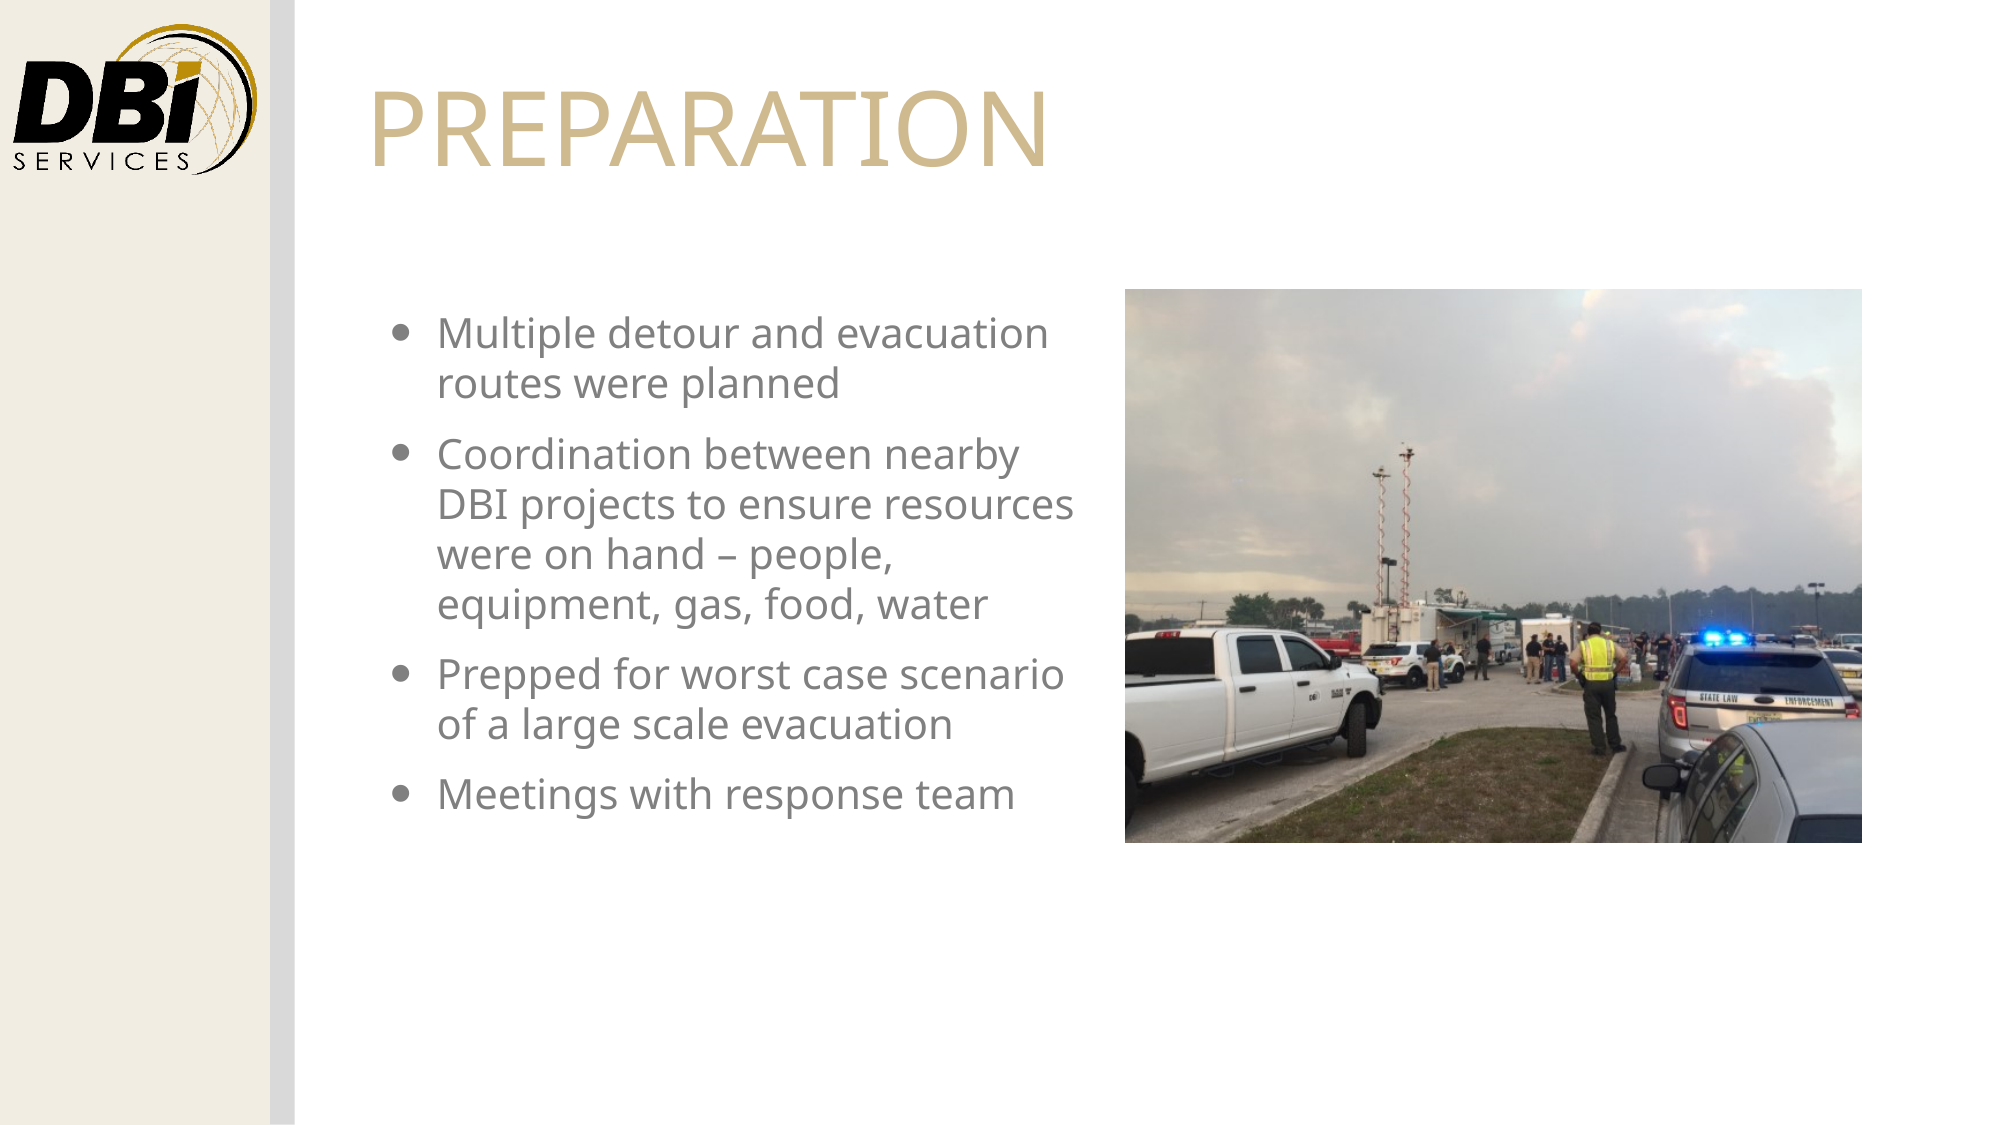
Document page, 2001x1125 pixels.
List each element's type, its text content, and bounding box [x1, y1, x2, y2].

text_box Multiple detour and evacuation routes were planned Coordination between nearby DBI projects to ensure resources were on hand – people, equipment, gas, food, water Prepped for worst case scenario of a large scale evacuation Meetings with response team [375, 299, 1100, 895]
picture [1124, 289, 1862, 844]
picture [13, 24, 257, 175]
title Preparation [350, 24, 1940, 226]
